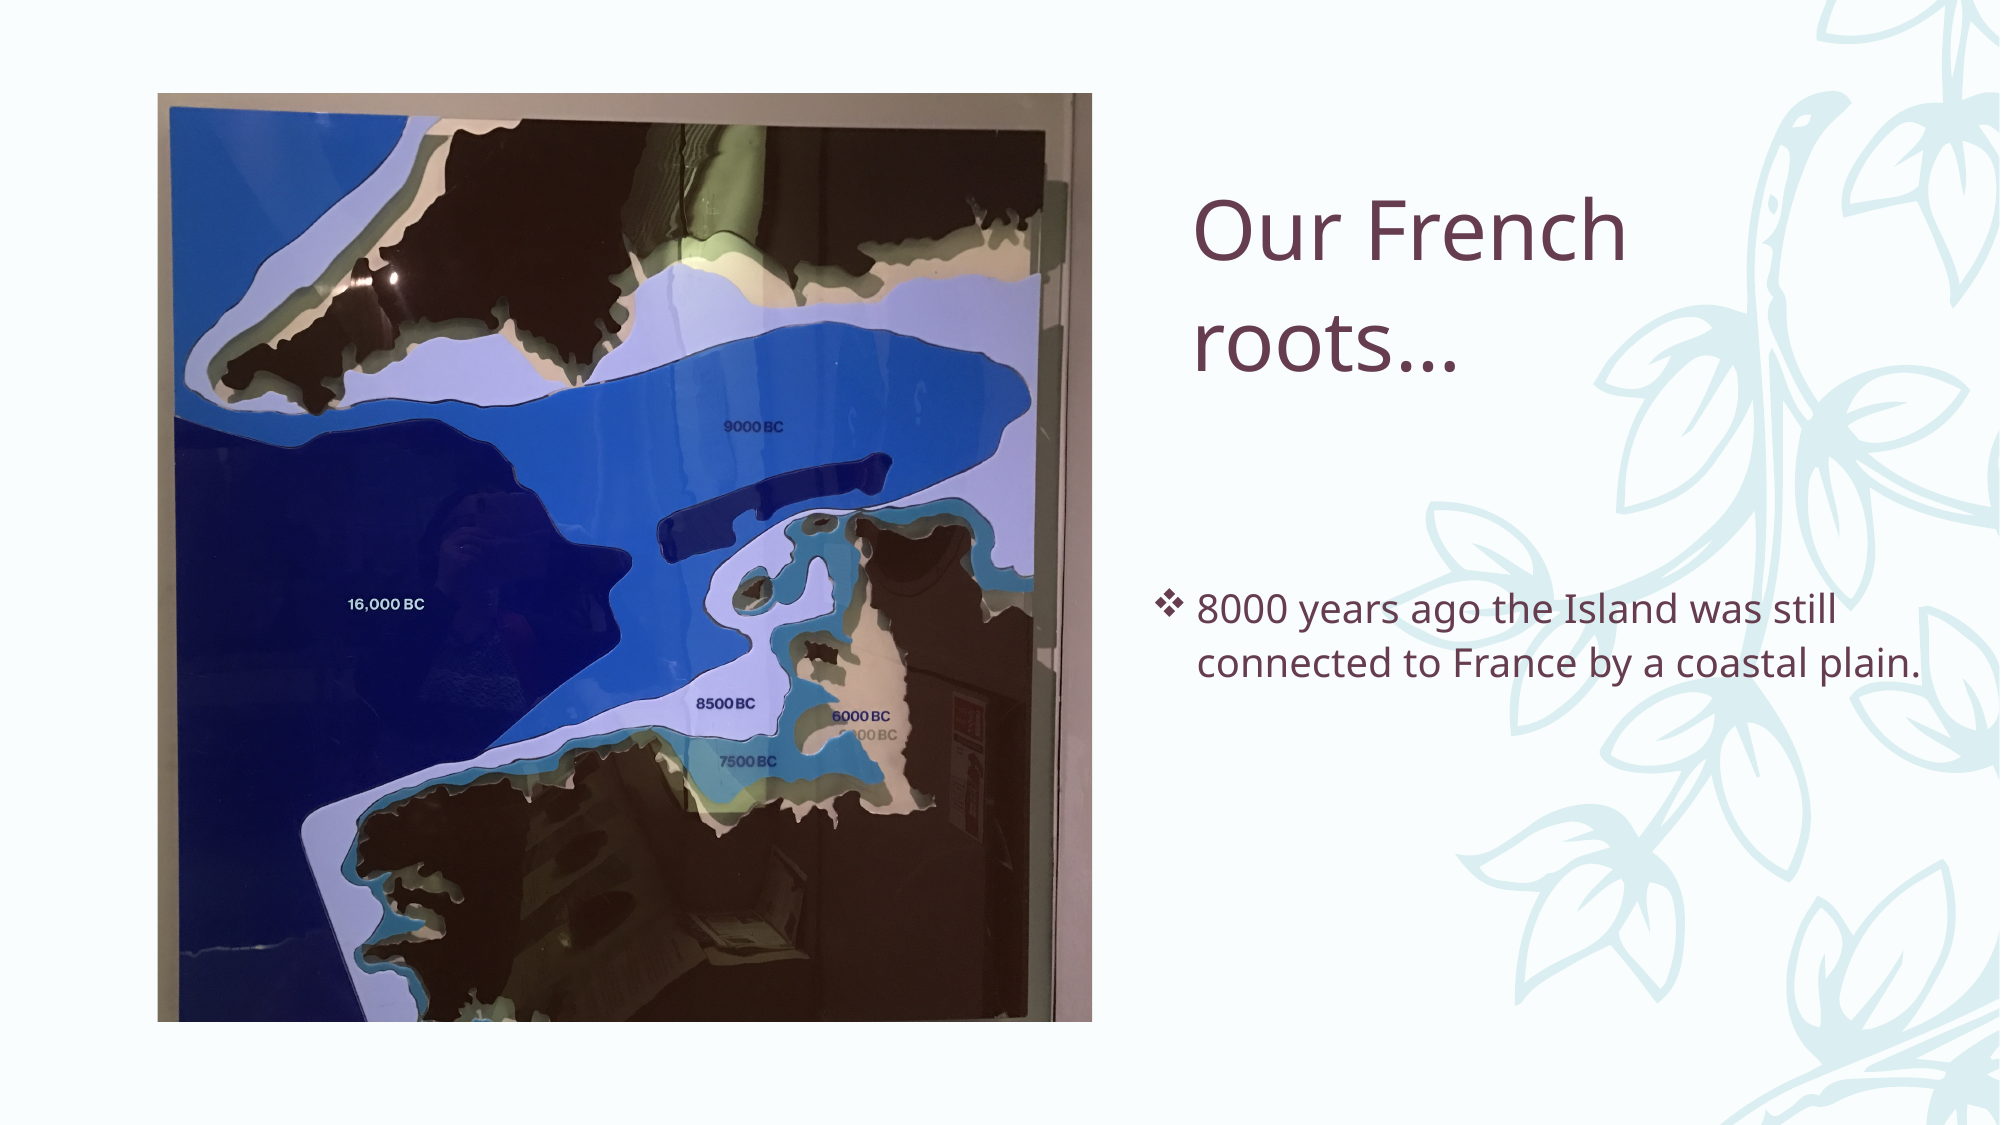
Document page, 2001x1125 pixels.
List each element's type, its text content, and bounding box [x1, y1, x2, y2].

text_box Our French roots… [1176, 158, 1707, 630]
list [157, 93, 1093, 1022]
list 8000 years ago the Island was still connected to France by a coastal plain. [1136, 571, 1943, 743]
